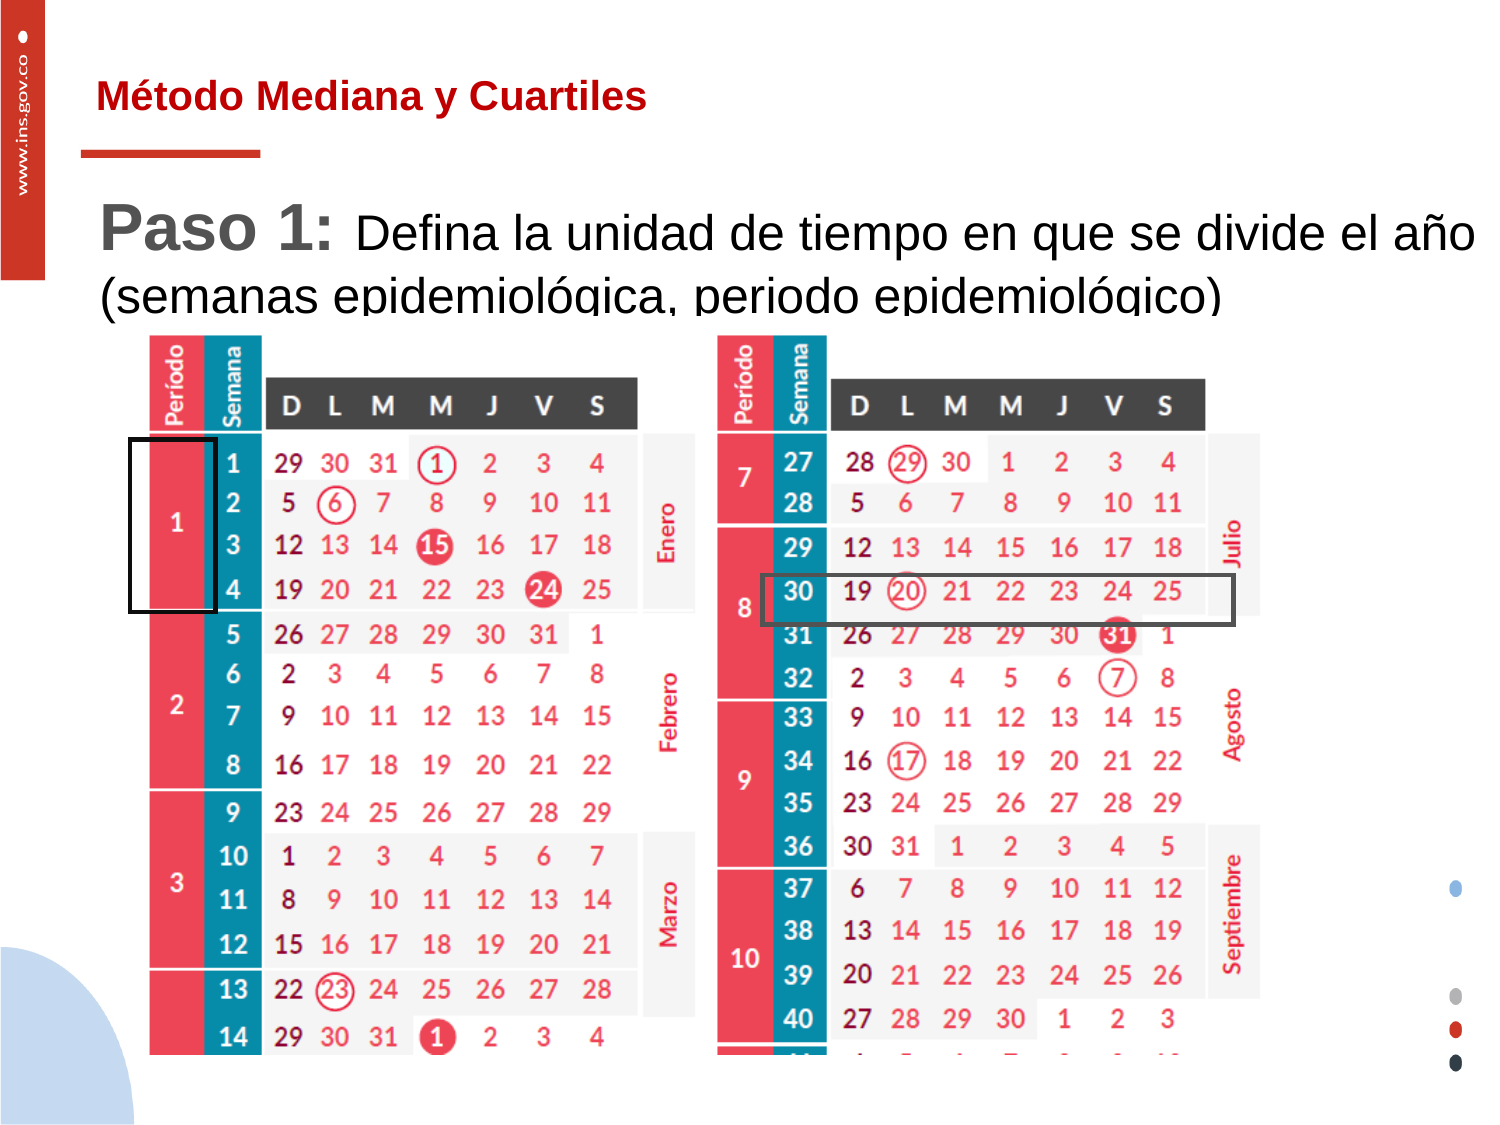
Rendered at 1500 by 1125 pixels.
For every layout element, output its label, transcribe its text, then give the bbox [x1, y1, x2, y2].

title Método Mediana y Cuartiles [80, 64, 1408, 130]
picture [0, 0, 1500, 1125]
text_box [129, 438, 140, 613]
text_box Paso 1: Defina la unidad de tiempo en que se divide el año (semanas epidemiológica, periodo epidemiológico) [84, 176, 1500, 541]
